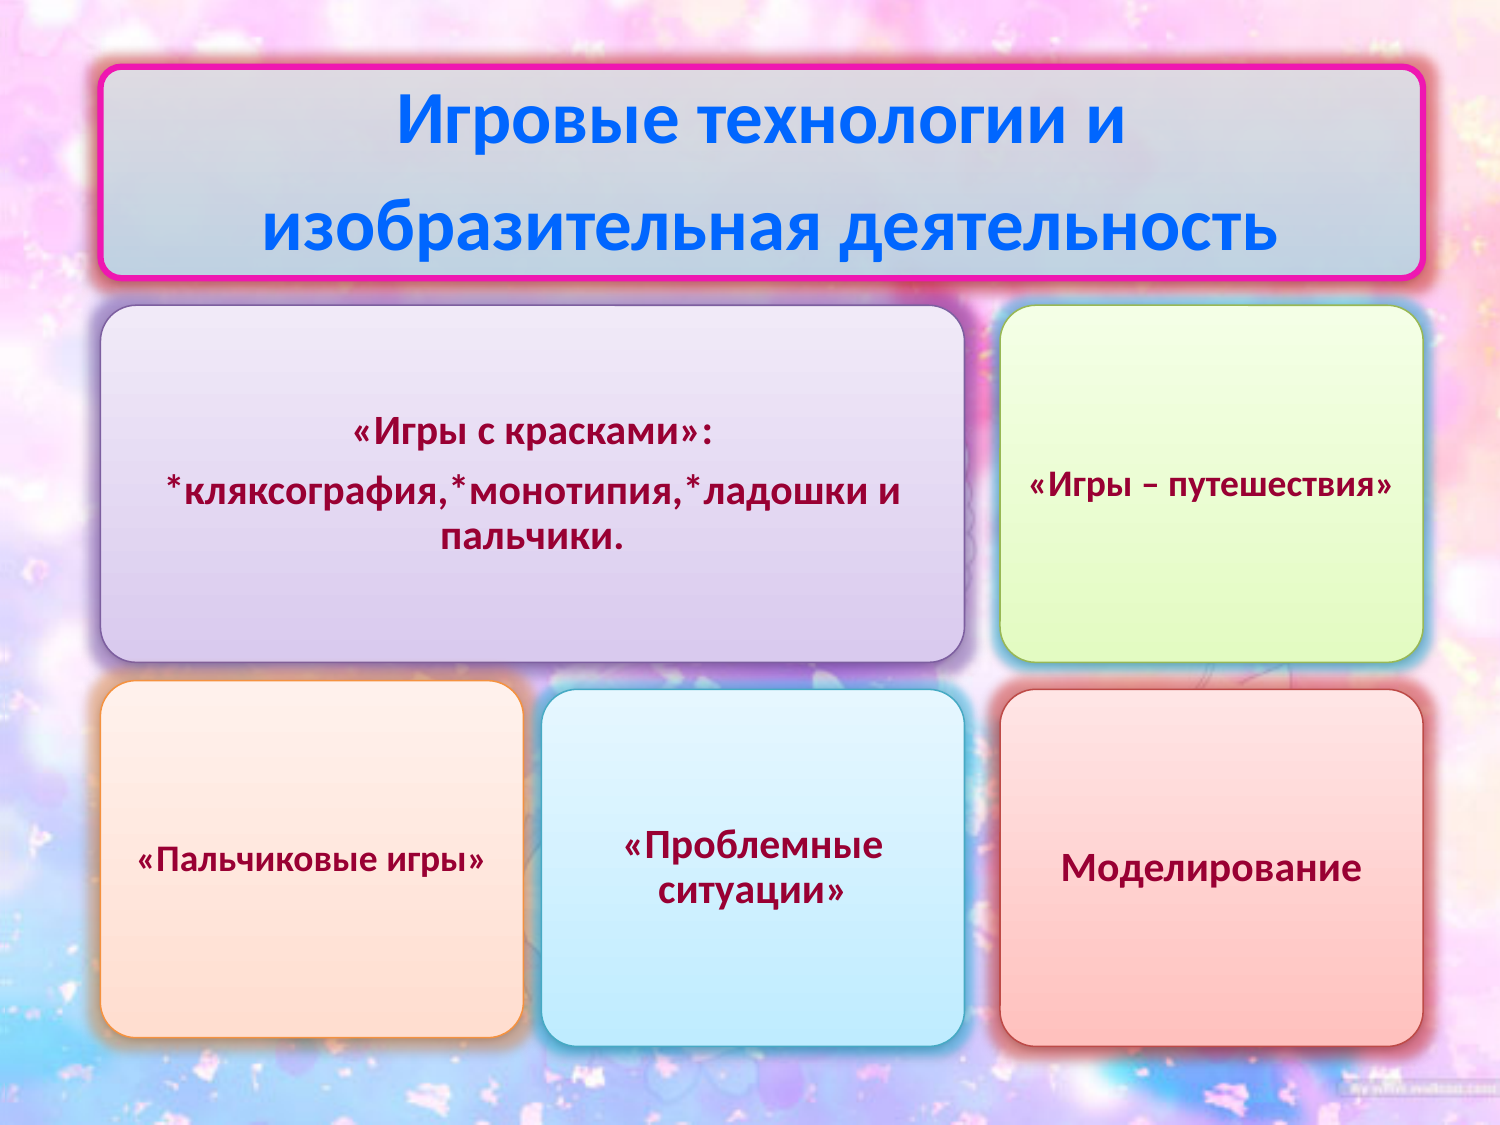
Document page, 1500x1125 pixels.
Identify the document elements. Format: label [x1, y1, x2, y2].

text_box [100, 66, 1424, 1047]
picture [0, 0, 1500, 1125]
